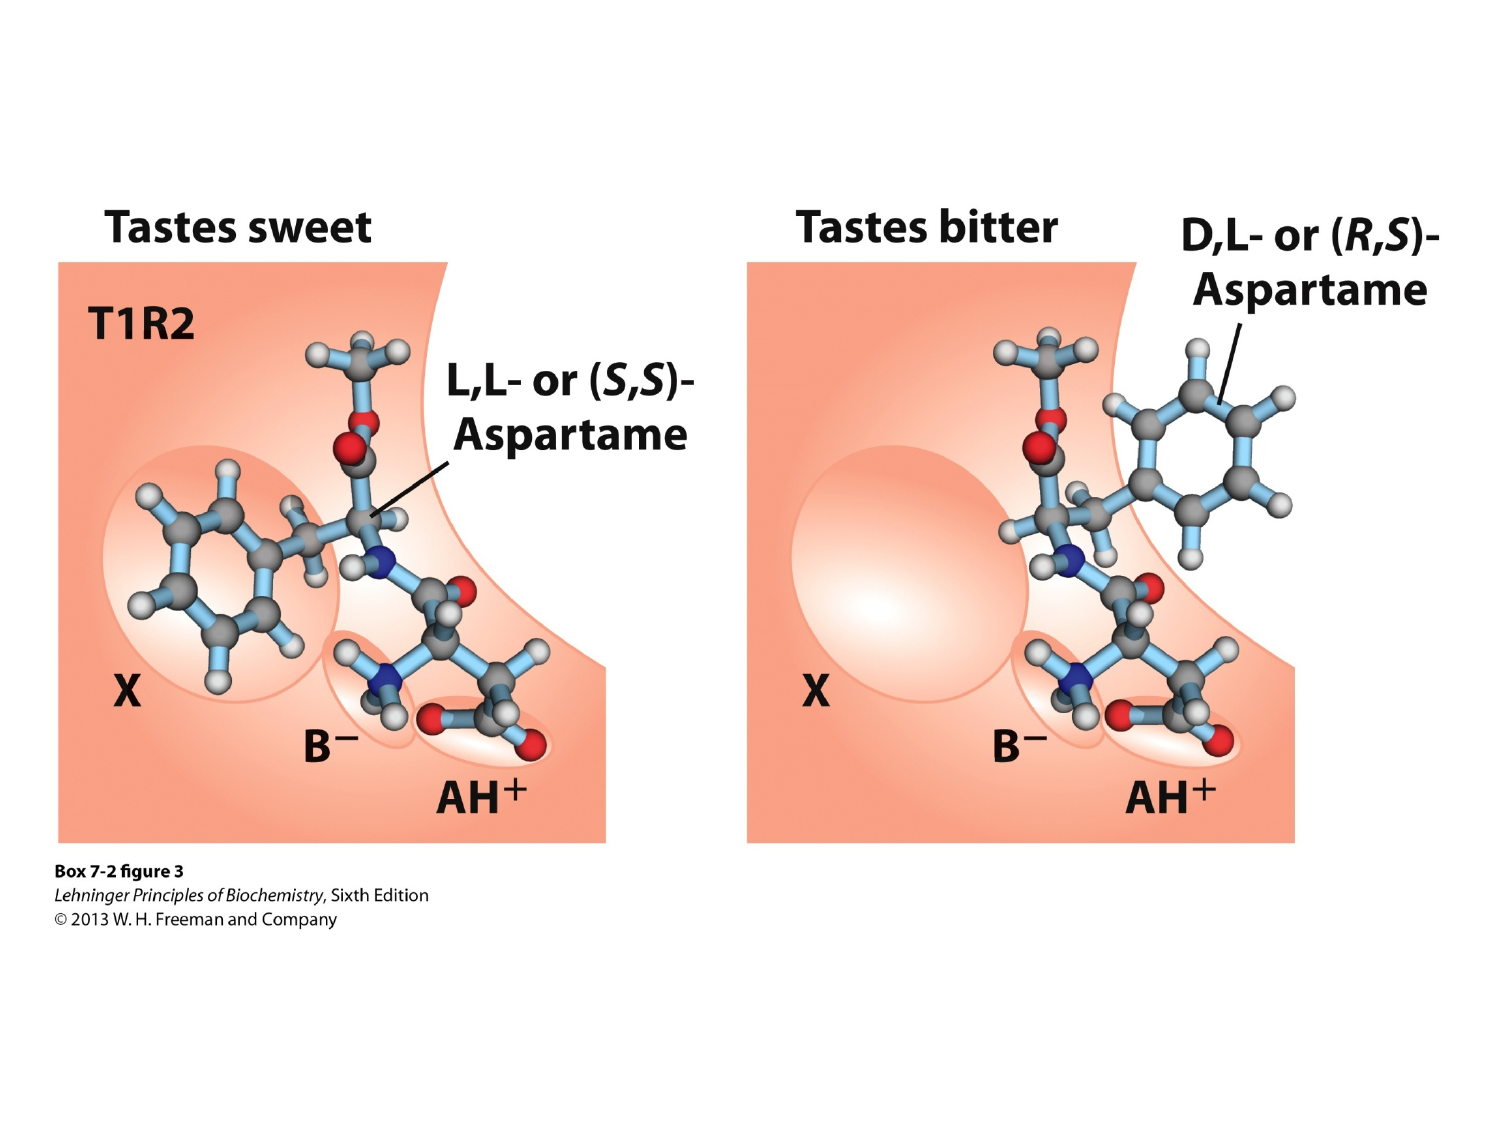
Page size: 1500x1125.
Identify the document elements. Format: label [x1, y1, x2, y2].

picture [49, 193, 1450, 932]
